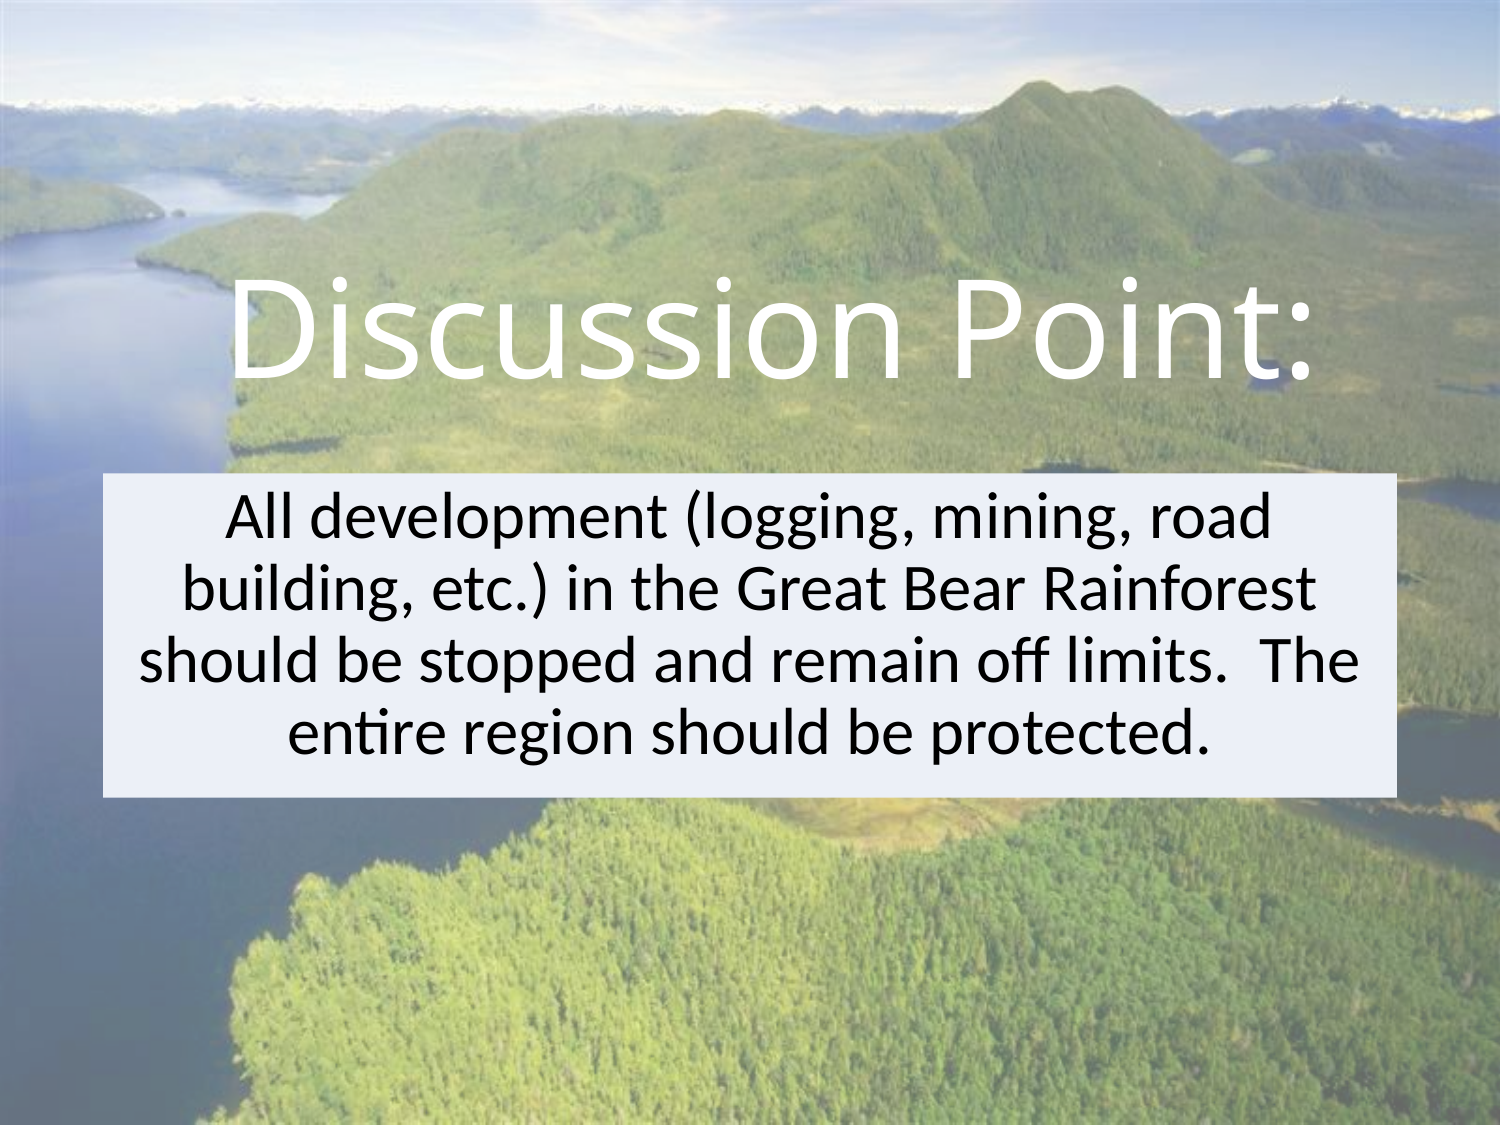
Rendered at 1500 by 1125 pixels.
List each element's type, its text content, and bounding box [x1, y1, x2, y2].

list All development (logging, mining, road building, etc.) in the Great Bear Rainforest should be stopped and remain off limits. The entire region should be protected. [103, 473, 1397, 798]
title Discussion Point: [124, 224, 1418, 443]
